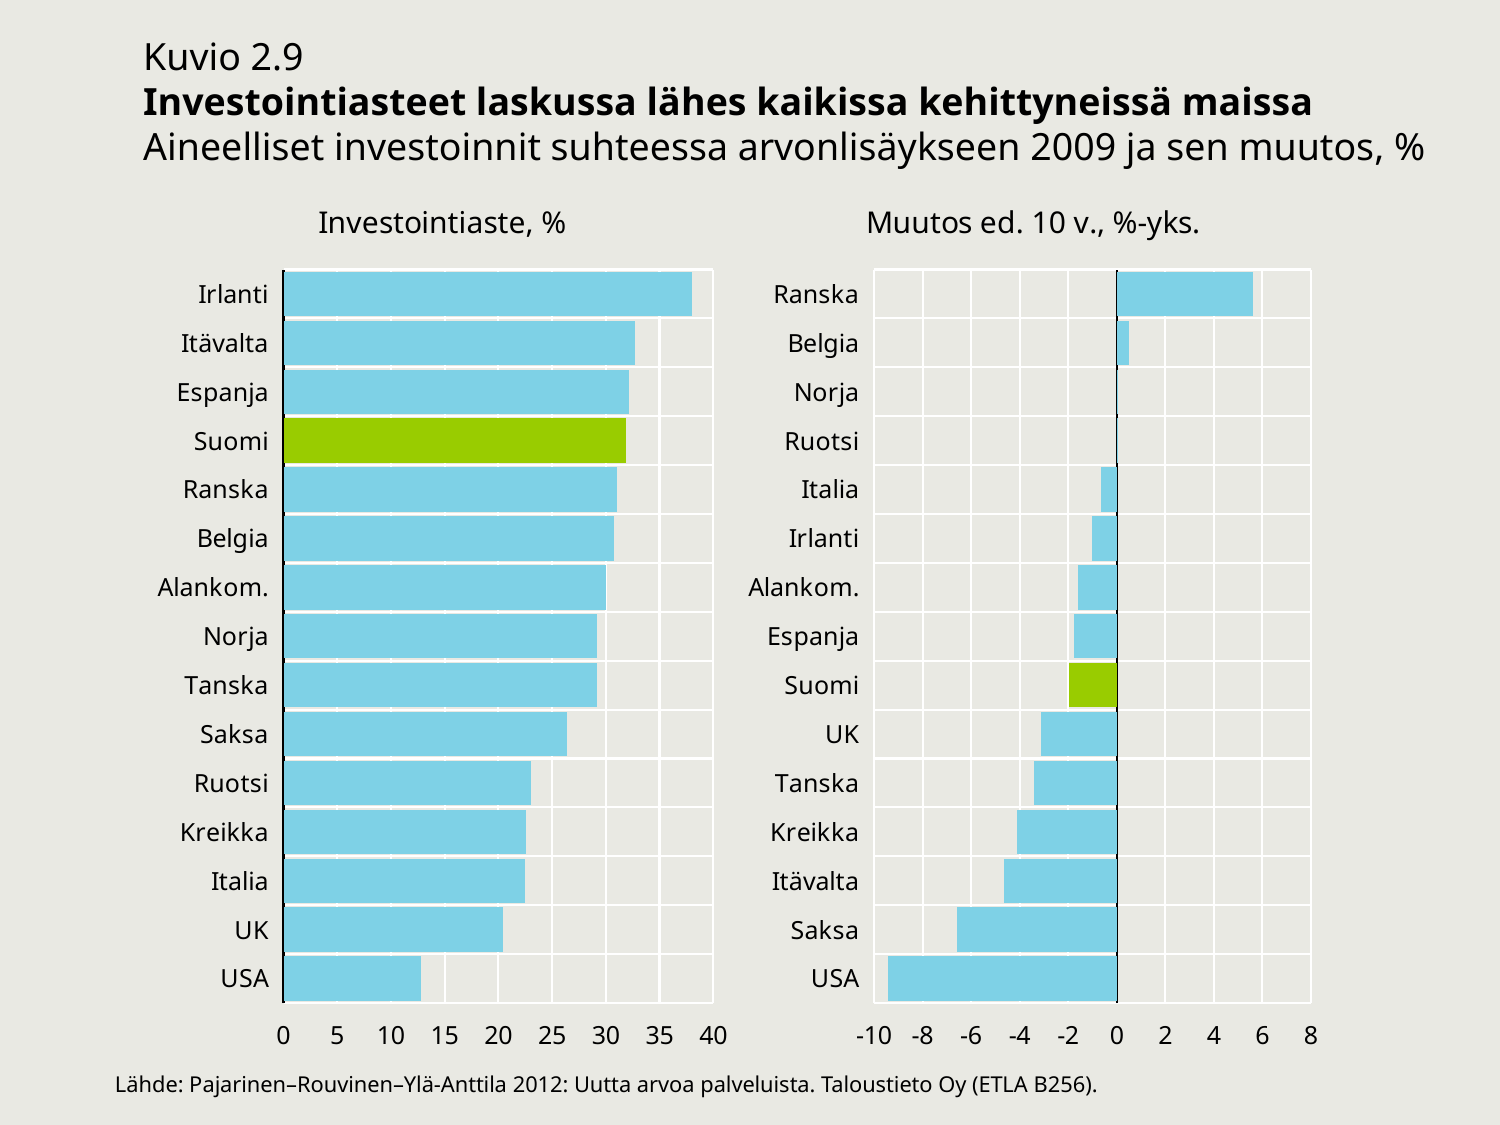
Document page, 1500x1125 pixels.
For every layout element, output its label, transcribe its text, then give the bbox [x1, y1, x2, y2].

text_box Lähde: Pajarinen–Rouvinen–Ylä-Anttila 2012: Uutta arvoa palveluista. Taloustieto Oy (ETLA B256). [115, 1070, 1100, 1097]
text_box Kuvio 2.9 Investointiasteet laskussa lähes kaikissa kehittyneissä maissa Aineelliset investoinnit suhteessa arvonlisäykseen 2009 ja sen muutos, % [143, 33, 1459, 169]
chart [145, 166, 1331, 1071]
